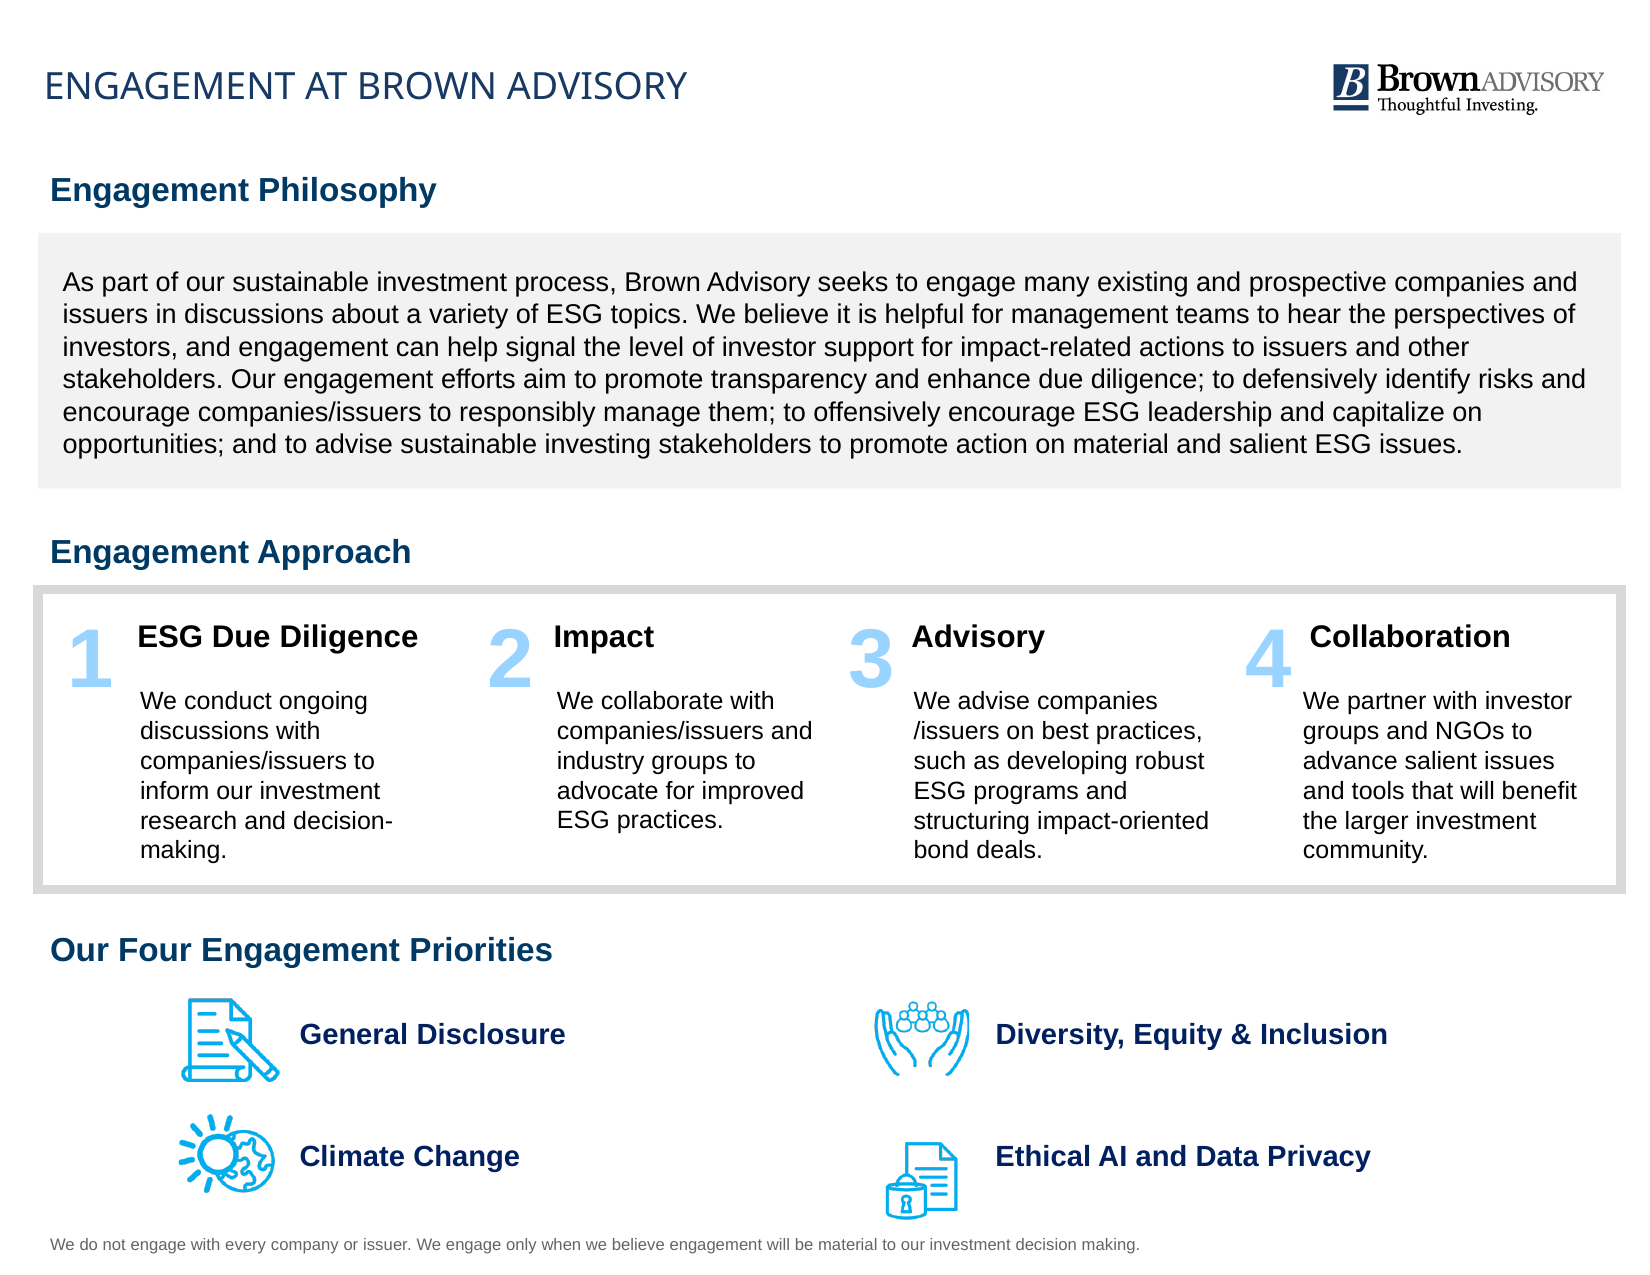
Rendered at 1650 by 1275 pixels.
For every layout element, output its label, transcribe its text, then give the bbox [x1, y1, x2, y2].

text_box Engagement Approach [50, 530, 485, 571]
text_box As part of our sustainable investment process, Brown Advisory seeks to engage many existing and prospective companies and issuers in discussions about a variety of ESG topics. We believe it is helpful for management teams to hear the perspectives of investors, and engagement can help signal the level of investor support for impact-related actions to issuers and other stakeholders. Our engagement efforts aim to promote transparency and enhance due diligence; to defensively identify risks and encourage companies/issuers to responsibly manage them; to offensively encourage ESG leadership and capitalize on opportunities; and to advise sustainable investing stakeholders to promote action on material and salient ESG issues. [47, 256, 1611, 465]
picture [234, 1008, 244, 1017]
picture [192, 1070, 235, 1078]
text_box General Disclosure [288, 1008, 632, 1067]
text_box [45, 574, 1597, 873]
picture [238, 1041, 268, 1072]
text_box We do not engage with every company or issuer. We engage only when we believe engagement will be material to our investment decision making. [50, 1236, 1481, 1255]
picture [249, 1069, 266, 1082]
picture [956, 1015, 960, 1030]
text_box Diversity, Equity & Inclusion [980, 1008, 1381, 1067]
picture [870, 994, 970, 1080]
text_box [37, 232, 1622, 489]
text_box Engagement Philosophy [50, 168, 576, 218]
text_box [37, 589, 1622, 890]
picture [172, 992, 284, 1082]
picture [1333, 64, 1605, 115]
picture [875, 1135, 964, 1227]
text_box Our Four Engagement Priorities [50, 928, 892, 981]
text_box Climate Change [284, 1129, 679, 1184]
picture [178, 1114, 278, 1198]
text_box Ethical AI and Data Privacy [980, 1129, 1431, 1184]
text_box Engagement at Brown Advisory [43, 67, 1172, 109]
picture [192, 1003, 248, 1078]
